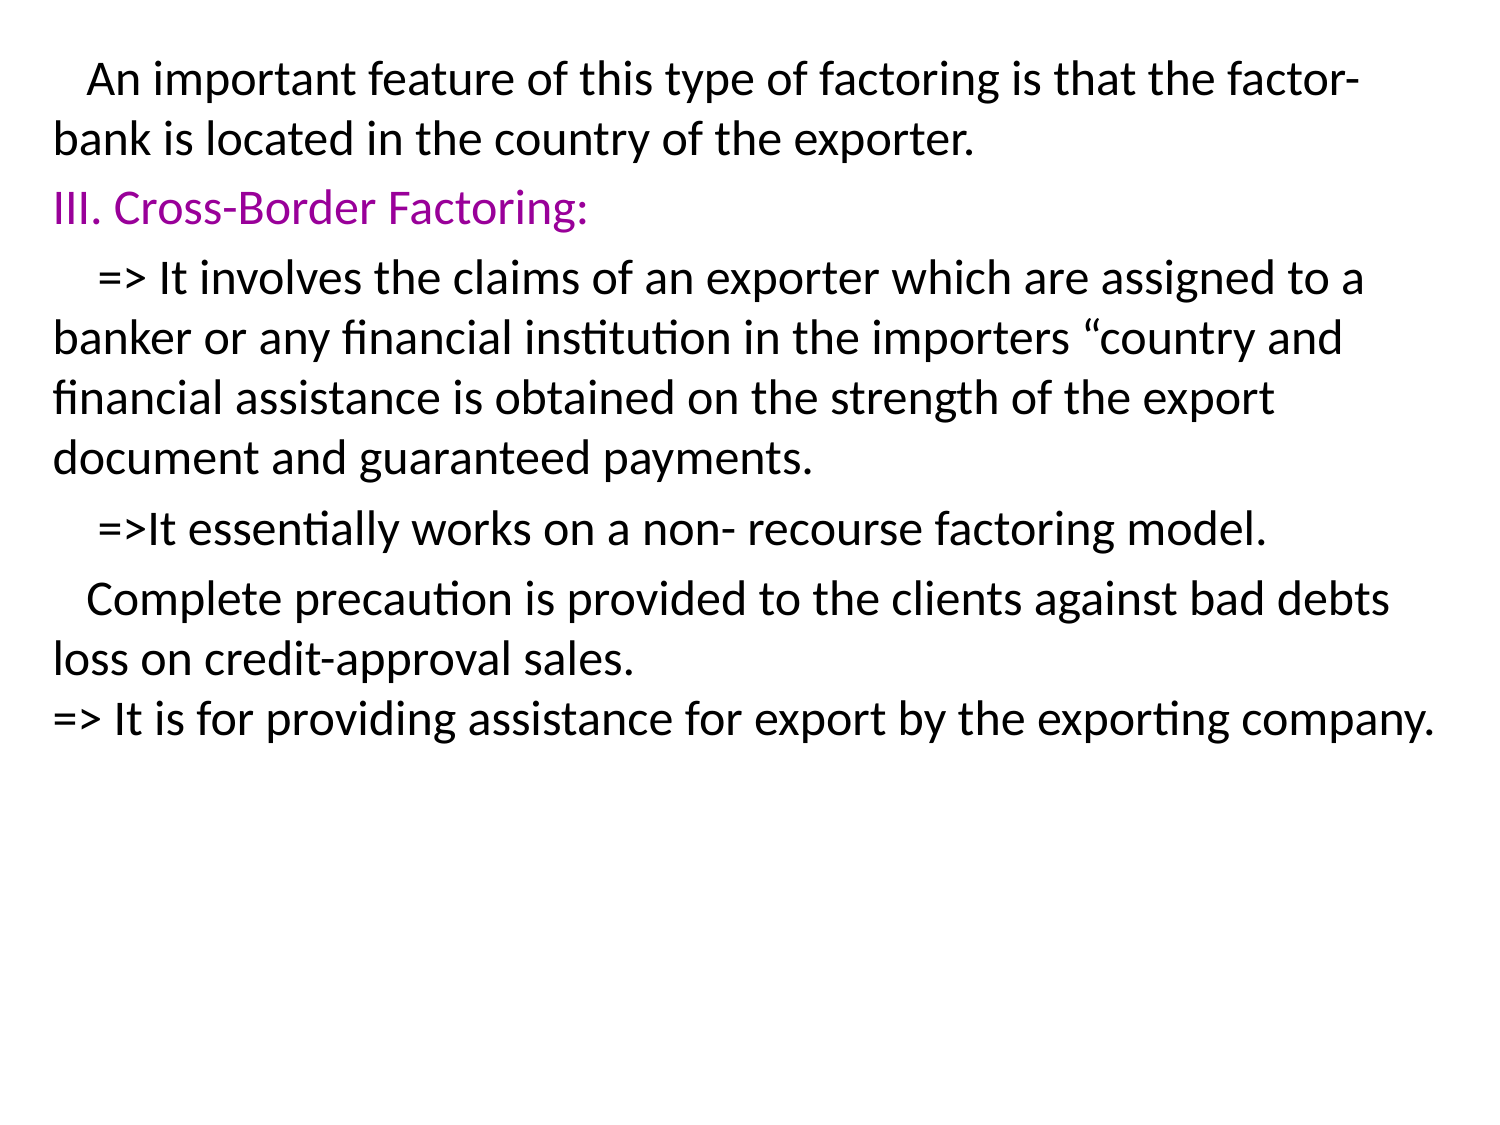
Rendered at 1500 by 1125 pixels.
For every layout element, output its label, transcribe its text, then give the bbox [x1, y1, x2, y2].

list An important feature of this type of factoring is that the factor-bank is located in the country of the exporter. III. Cross-Border Factoring: => It involves the claims of an exporter which are assigned to a banker or any financial institution in the importers “country and financial assistance is obtained on the strength of the export document and guaranteed payments. =>It essentially works on a non- recourse factoring model. Complete precaution is provided to the clients against bad debts loss on credit-approval sales. => It is for providing assistance for export by the exporting company. [37, 37, 1463, 1075]
